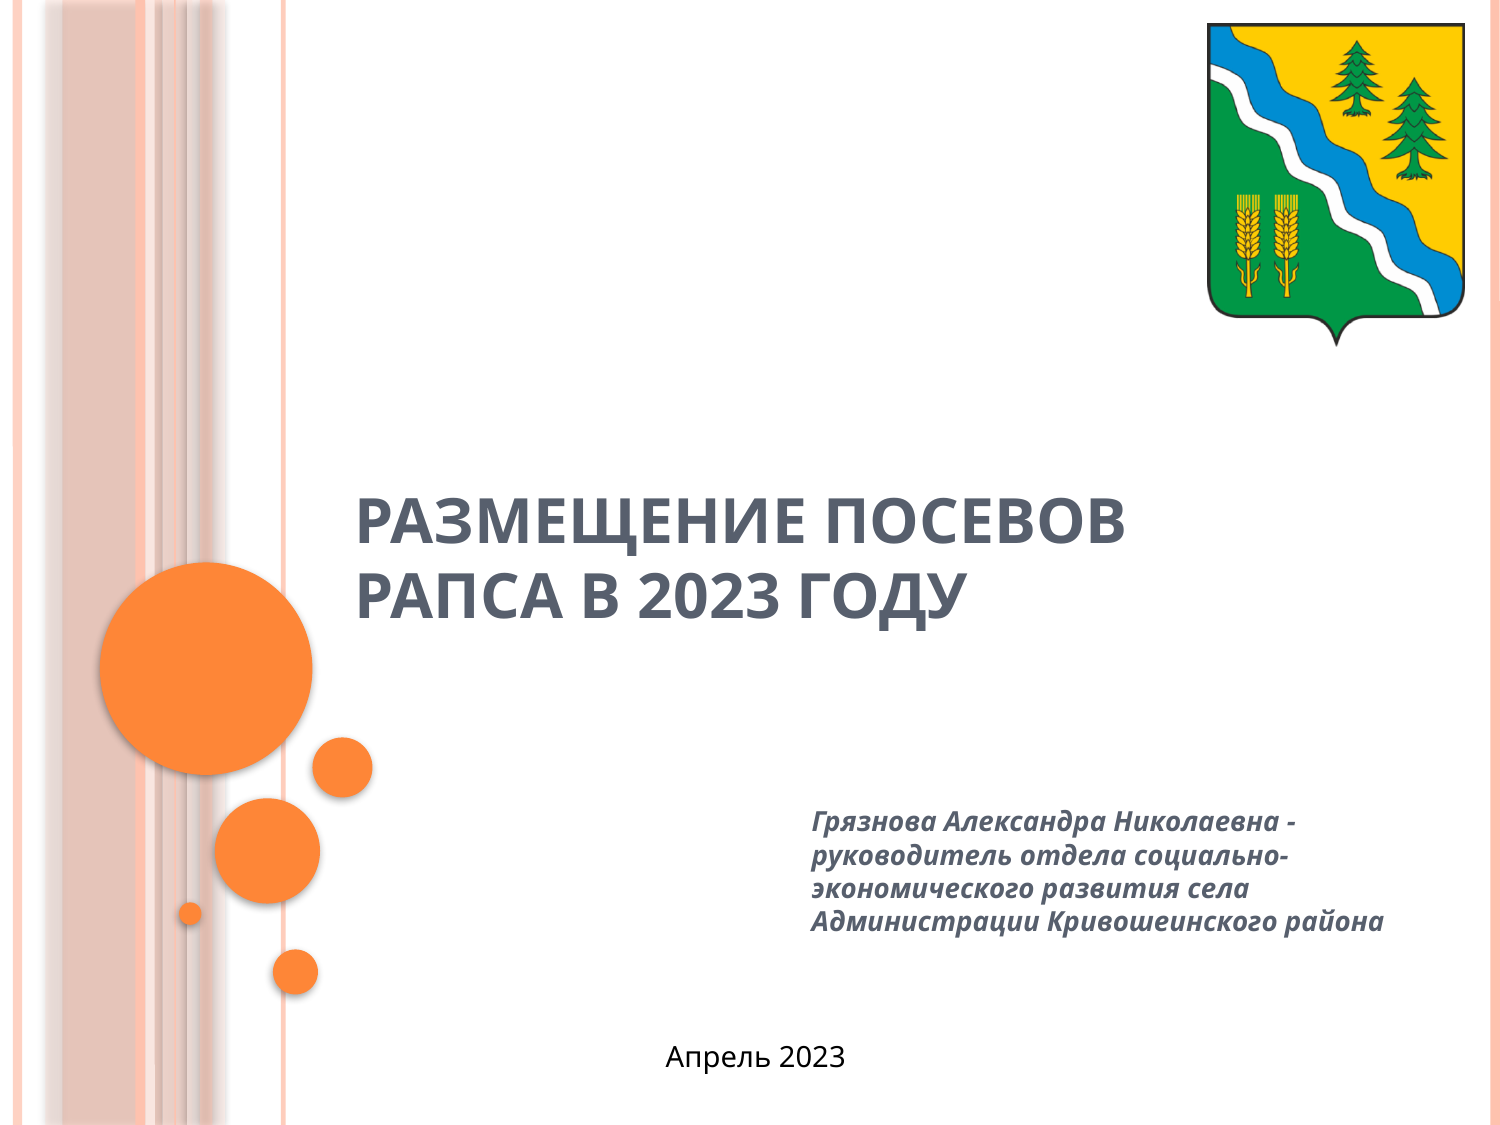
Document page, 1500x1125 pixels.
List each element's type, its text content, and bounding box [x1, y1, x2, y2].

title размещение посевов рапса в 2023 году [339, 328, 1353, 639]
text_box Апрель 2023 [621, 1031, 891, 1081]
subtitle Грязнова Александра Николаевна - руководитель отдела социально-экономического развития села Администрации Кривошеинского района [796, 796, 1416, 961]
picture [1206, 22, 1466, 347]
